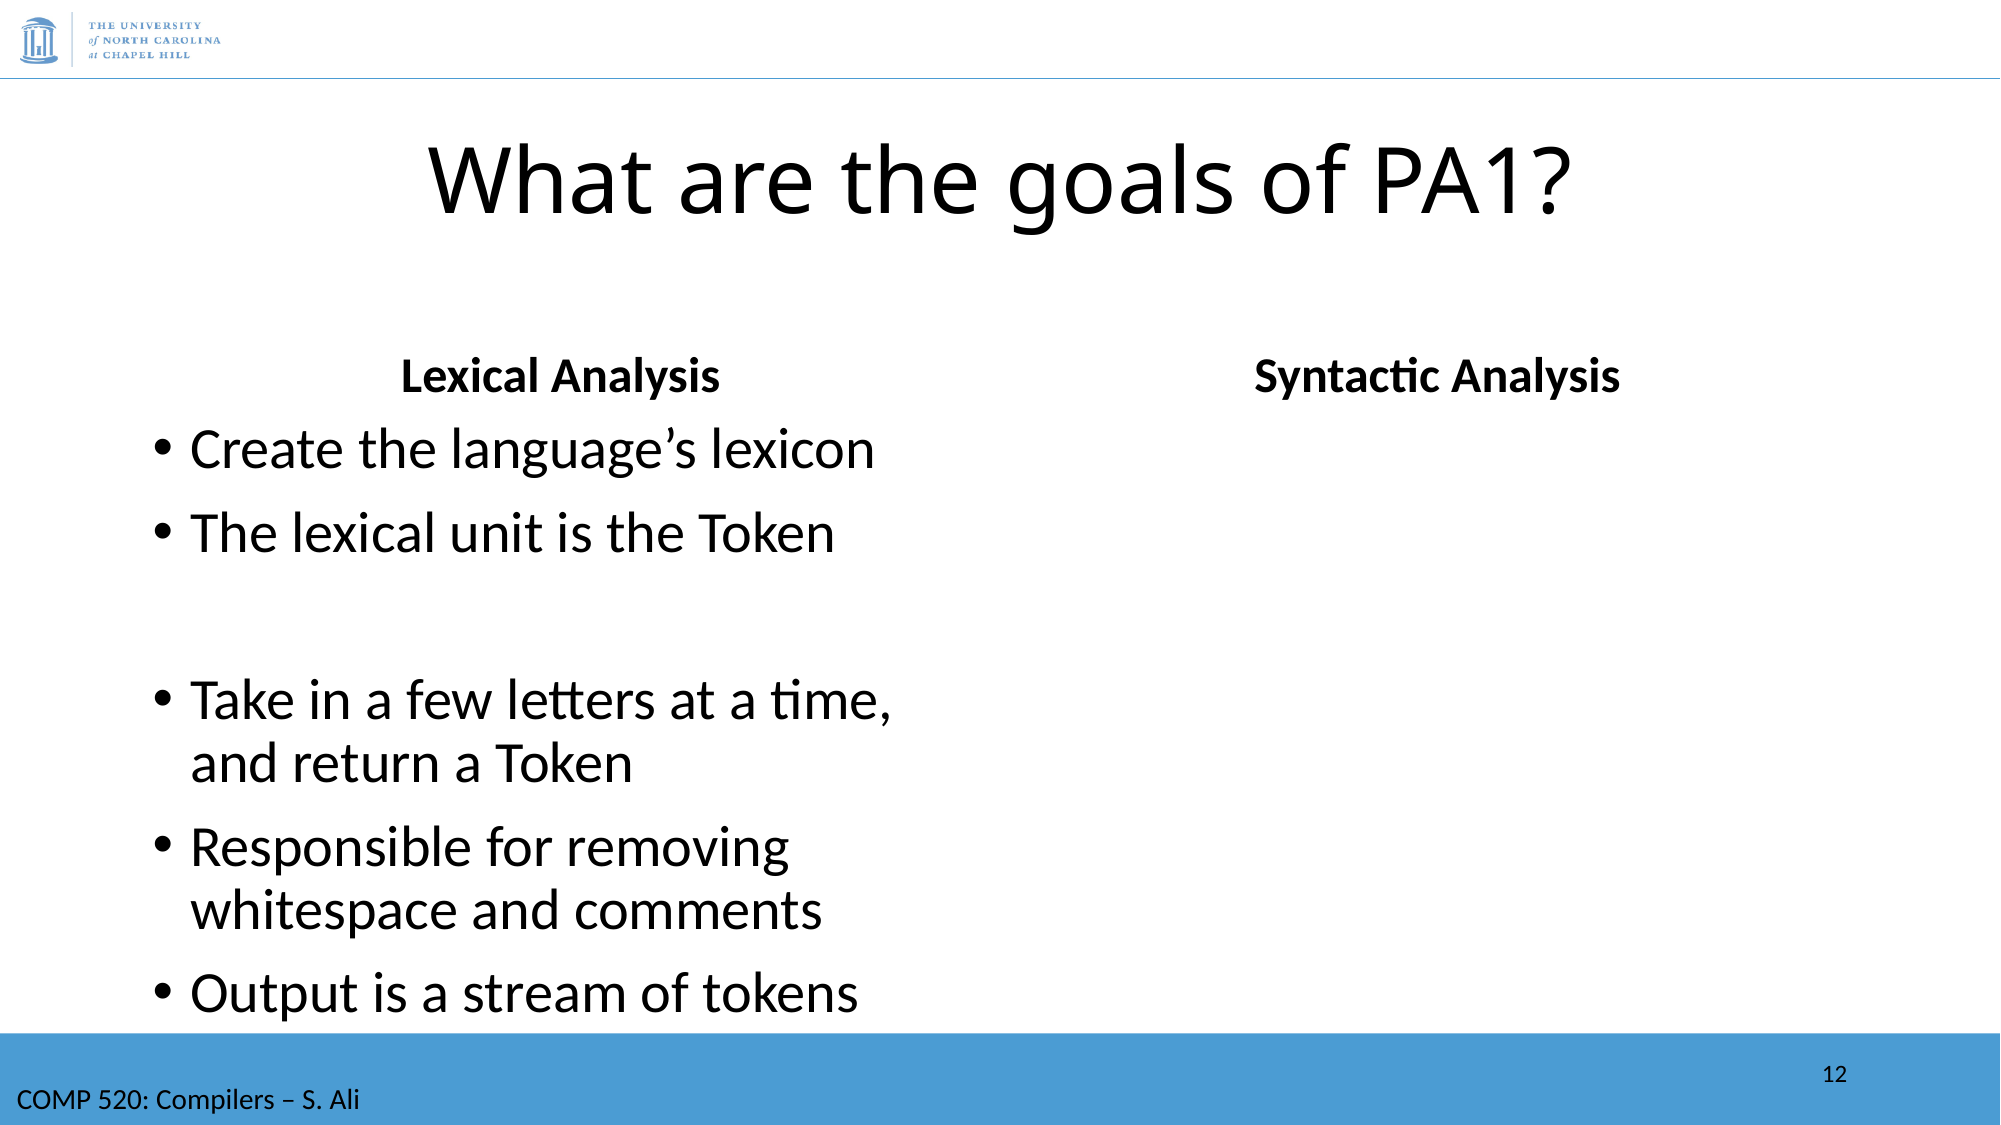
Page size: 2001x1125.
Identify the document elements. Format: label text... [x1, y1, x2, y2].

text_box [0, 1032, 2000, 1125]
list Lexical Analysis [137, 275, 984, 410]
list Syntactic Analysis [1012, 275, 1863, 411]
slide_number 12 [1412, 1042, 1863, 1103]
text_box COMP 520: Compilers – S. Ali [2, 1072, 376, 1123]
title What are the goals of PA1? [137, 89, 1863, 278]
list Create the language’s lexicon The lexical unit is the Token Take in a few letters at a time, and return a Token Responsible for removing whitespace and comments Output is a stream of tokens [137, 410, 984, 1091]
picture [16, 12, 228, 67]
